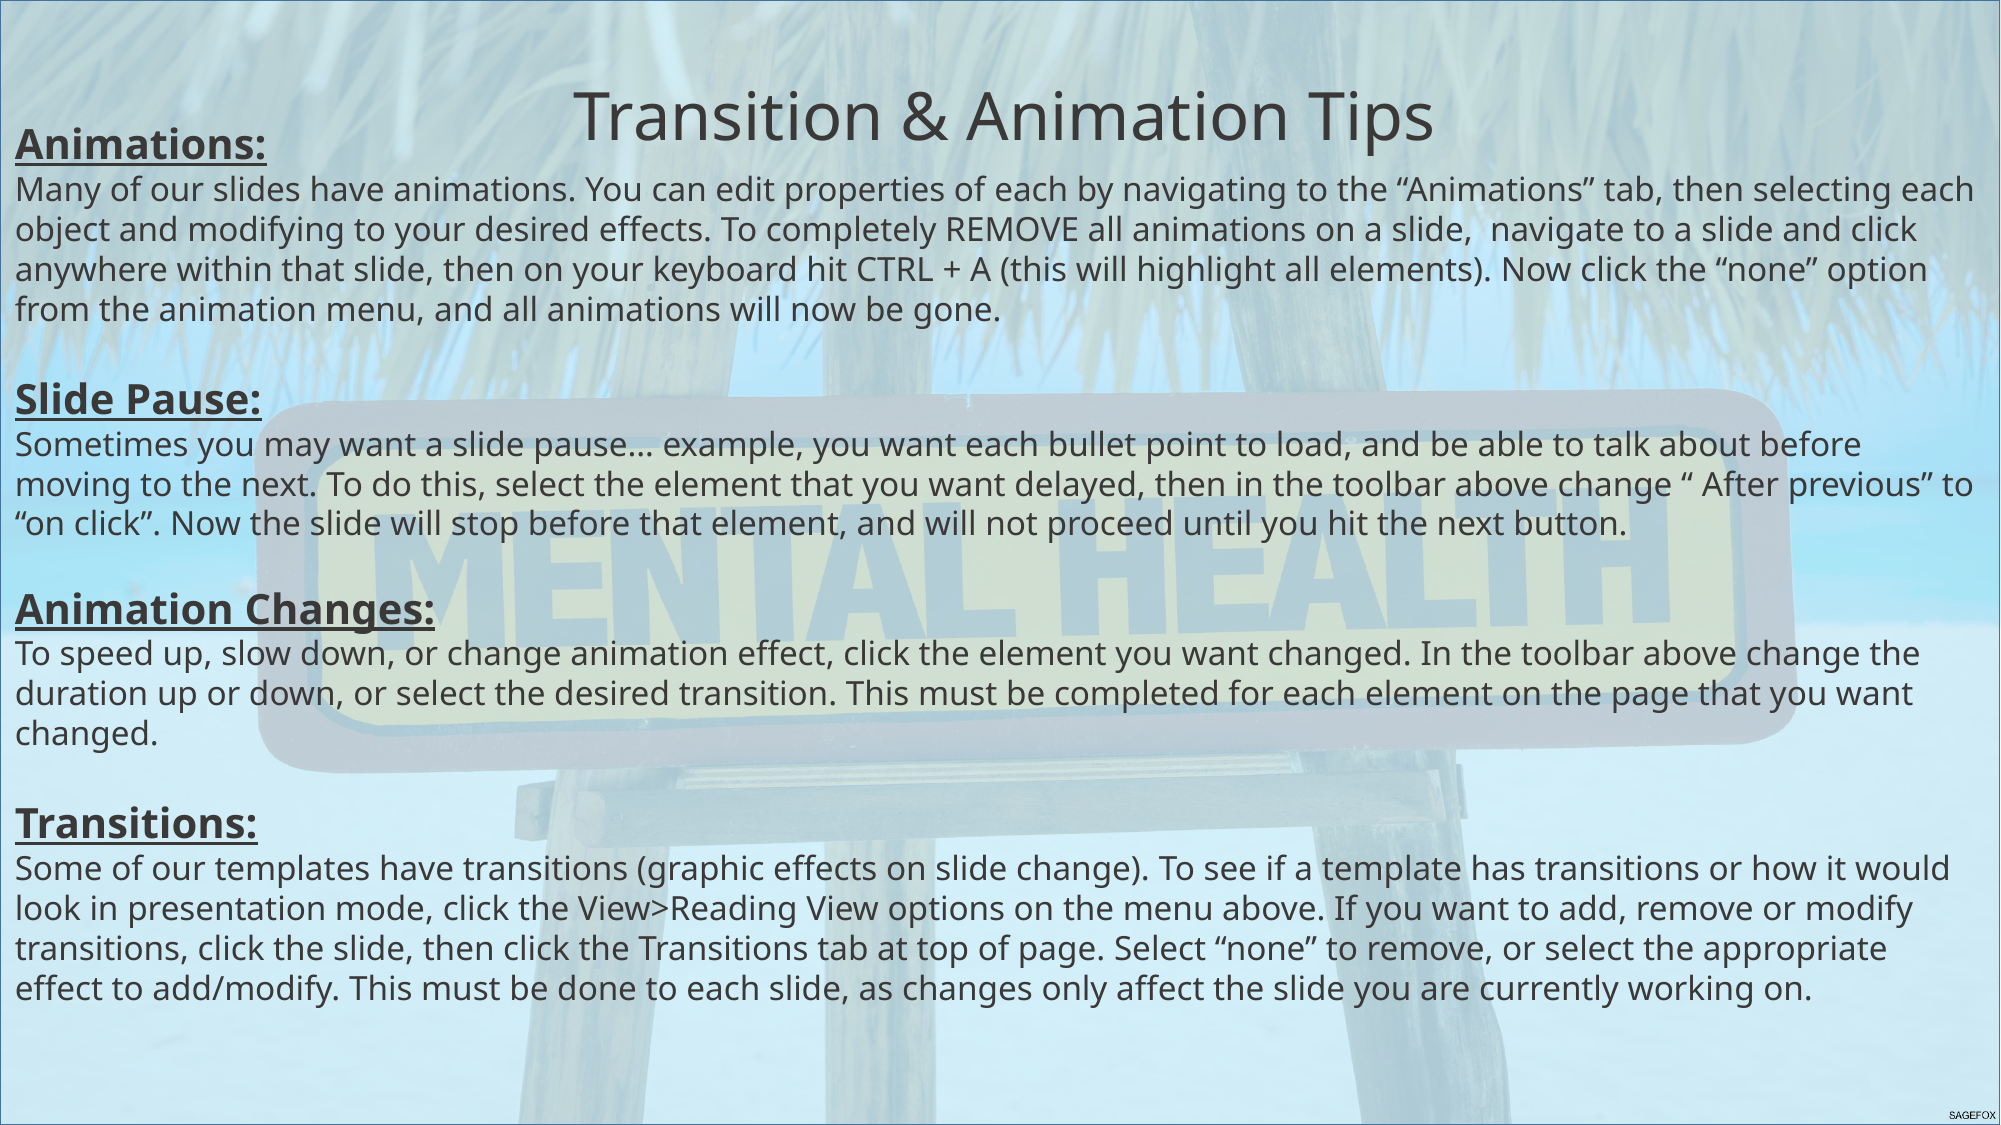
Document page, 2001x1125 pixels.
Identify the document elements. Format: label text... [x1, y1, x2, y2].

title Transition & Animation Tips [477, 59, 1532, 177]
text_box Animations: Many of our slides have animations. You can edit properties of each by navigating to the “Animations” tab, then selecting each object and modifying to your desired effects. To completely REMOVE all animations on a slide, navigate to a slide and click anywhere within that slide, then on your keyboard hit CTRL + A (this will highlight all elements). Now click the “none” option from the animation menu, and all animations will now be gone. Slide Pause: Sometimes you may want a slide pause… example, you want each bullet point to load, and be able to talk about before moving to the next. To do this, select the element that you want delayed, then in the toolbar above change “ After previous” to “on click”. Now the slide will stop before that element, and will not proceed until you hit the next button. Animation Changes: To speed up, slow down, or change animation effect, click the element you want changed. In the toolbar above change the duration up or down, or select the desired transition. This must be completed for each element on the page that you want changed. Transitions: Some of our templates have transitions (graphic effects on slide change). To see if a template has transitions or how it would look in presentation mode, click the View>Reading View options on the menu above. If you want to add, remove or modify transitions, click the slide, then click the Transitions tab at top of page. Select “none” to remove, or select the appropriate effect to add/modify. This must be done to each slide, as changes only affect the slide you are currently working on. [0, 0, 2000, 1125]
